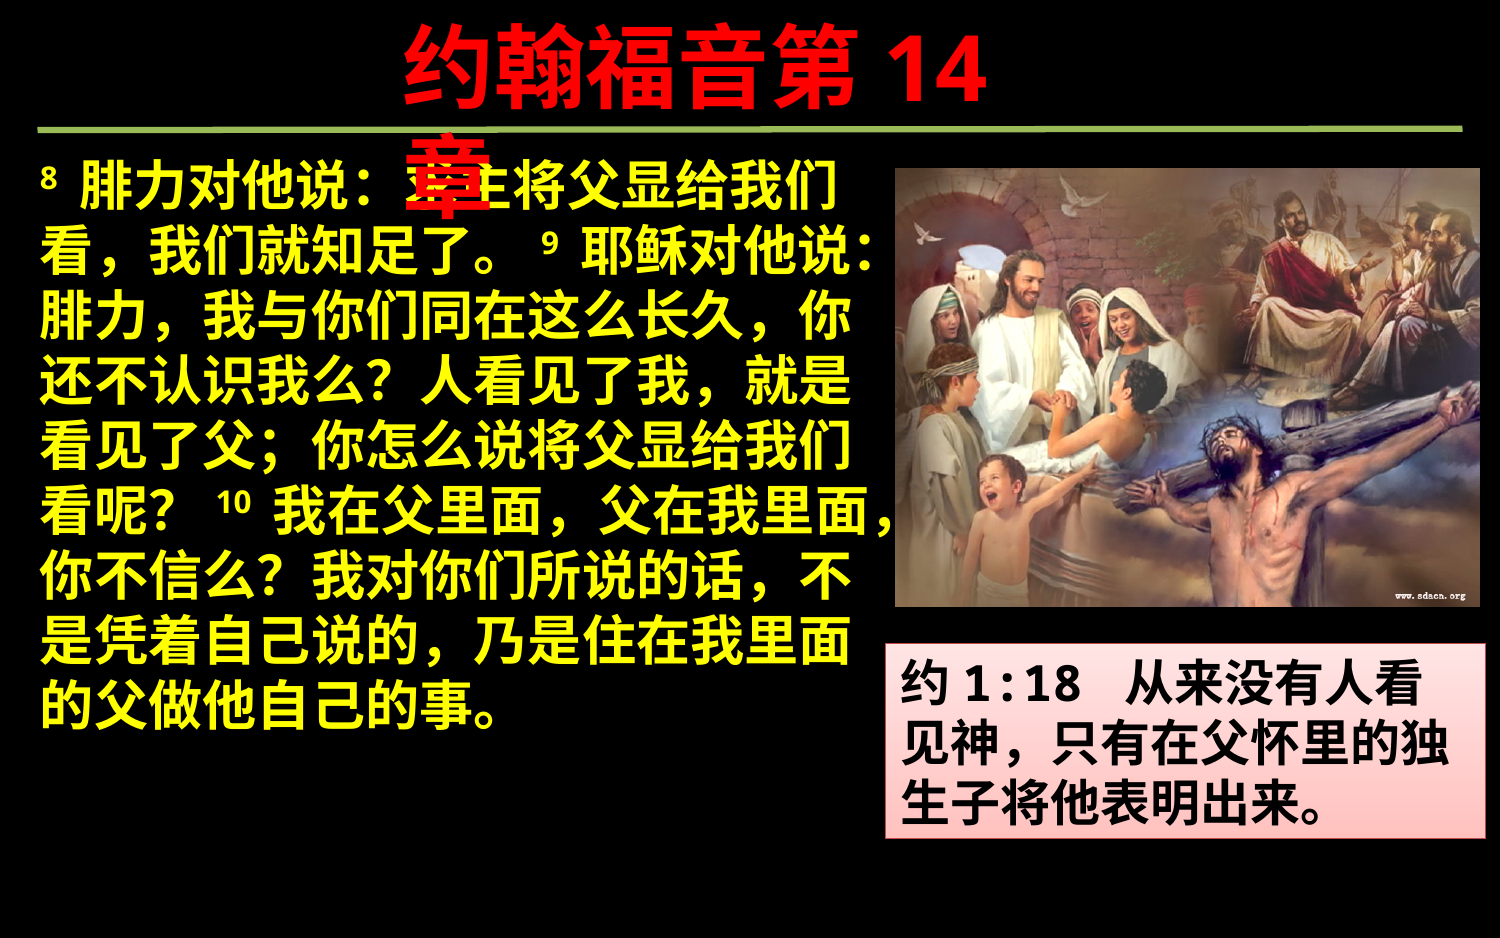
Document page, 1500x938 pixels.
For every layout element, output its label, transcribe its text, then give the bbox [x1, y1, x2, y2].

text_box 约1:18 从来没有人看见神，只有在父怀里的独生子将他表明出来。 [885, 643, 1486, 839]
text_box 8 腓力对他说：求主将父显给我们看，我们就知足了。9 耶稣对他说：腓力，我与你们同在这么长久，你还不认识我么？人看见了我，就是看见了父；你怎么说将父显给我们看呢？10 我在父里面，父在我里面，你不信么？我对你们所说的话，不是凭着自己说的，乃是住在我里面的父做他自己的事。 [24, 143, 900, 763]
picture [895, 168, 1480, 607]
text_box 约翰福音第14章 [387, 2, 1100, 125]
